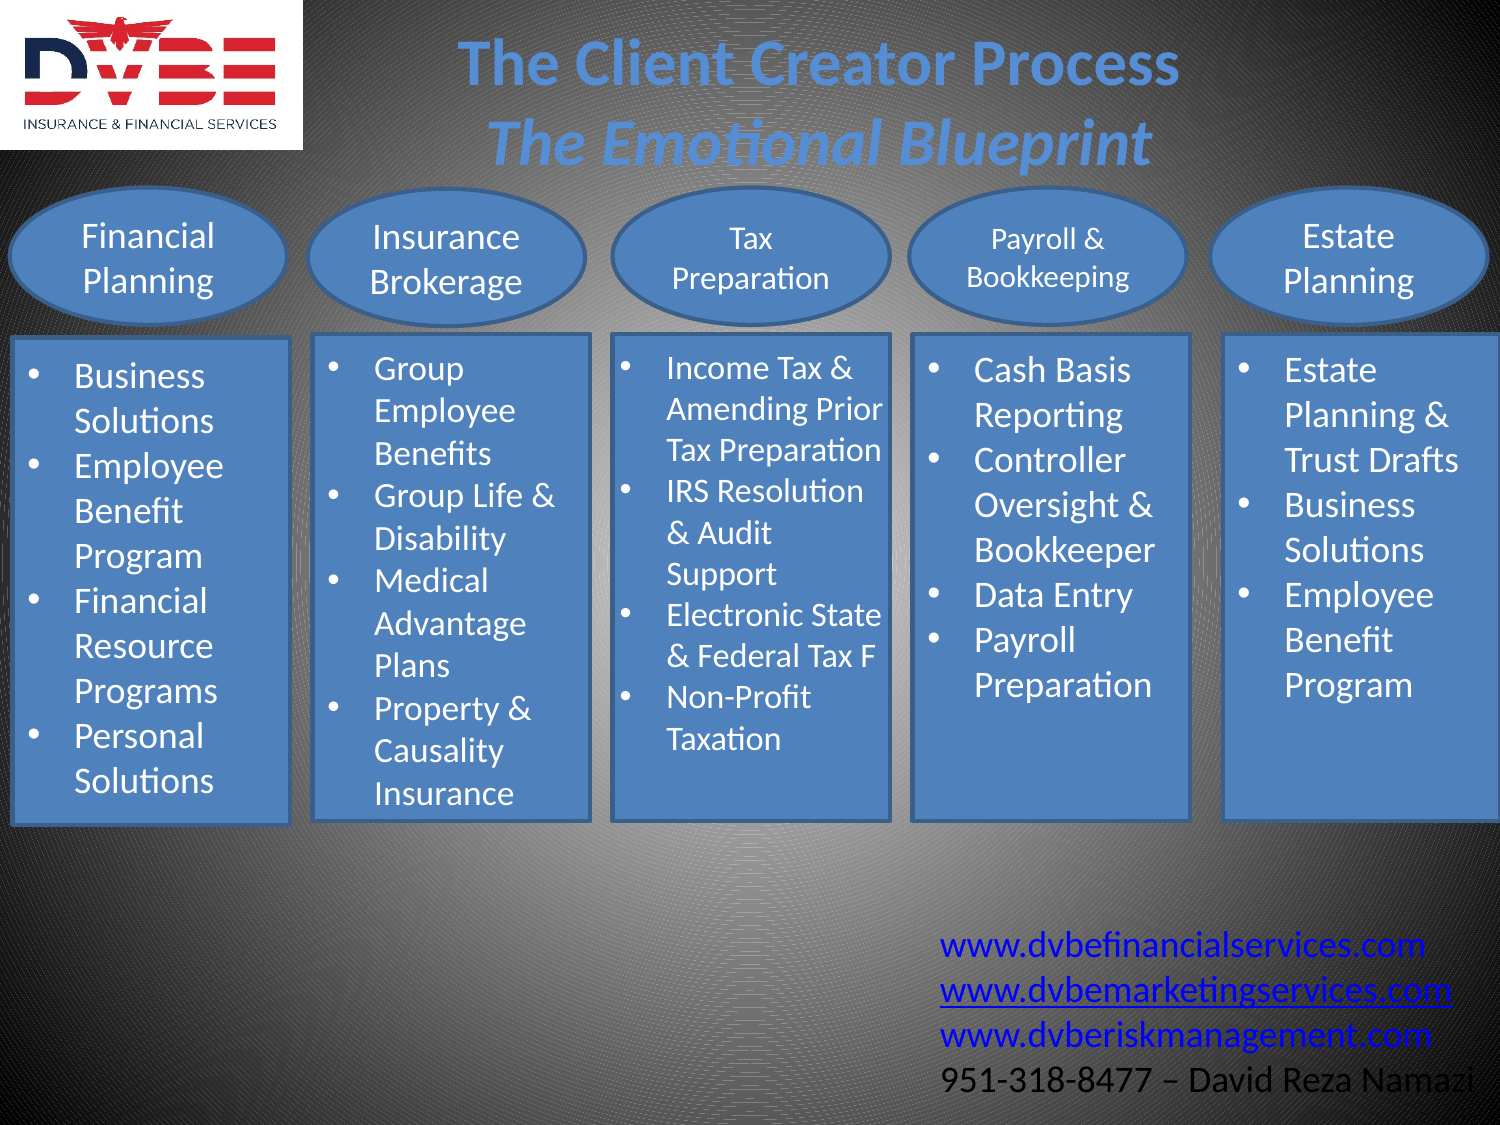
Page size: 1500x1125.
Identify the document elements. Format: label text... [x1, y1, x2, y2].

text_box Estate Planning & Trust Drafts Business Solutions Employee Benefit Program [1222, 337, 1500, 872]
text_box www.dvbefinancialservices.com www.dvbemarketingservices.com www.dvberiskmanagement.com 951-318-8477 – David Reza Namazi [924, 912, 1500, 1108]
text_box Financial Planning [7, 185, 290, 328]
picture [0, 0, 303, 151]
text_box [310, 332, 592, 823]
text_box Group Employee Benefits Group Life & Disability Medical Advantage Plans Property & Causality Insurance [312, 337, 608, 980]
text_box [10, 335, 292, 827]
text_box [610, 332, 892, 337]
text_box Insurance Brokerage [305, 187, 588, 329]
text_box Tax Preparation [610, 187, 892, 328]
text_box Estate Planning [1208, 185, 1490, 328]
text_box [1221, 332, 1500, 823]
text_box Payroll & Bookkeeping [907, 187, 1189, 328]
text_box Business Solutions Employee Benefit Program Financial Resource Programs Personal Solutions [12, 343, 308, 969]
text_box Income Tax & Amending Prior Tax Preparation IRS Resolution & Audit Support Electronic State & Federal Tax F Non-Profit Taxation [604, 337, 900, 925]
text_box The Client Creator Process The Emotional Blueprint [319, 11, 1319, 187]
text_box Cash Basis Reporting Controller Oversight & Bookkeeper Data Entry Payroll Preparation [912, 337, 1208, 872]
text_box [910, 332, 1192, 823]
